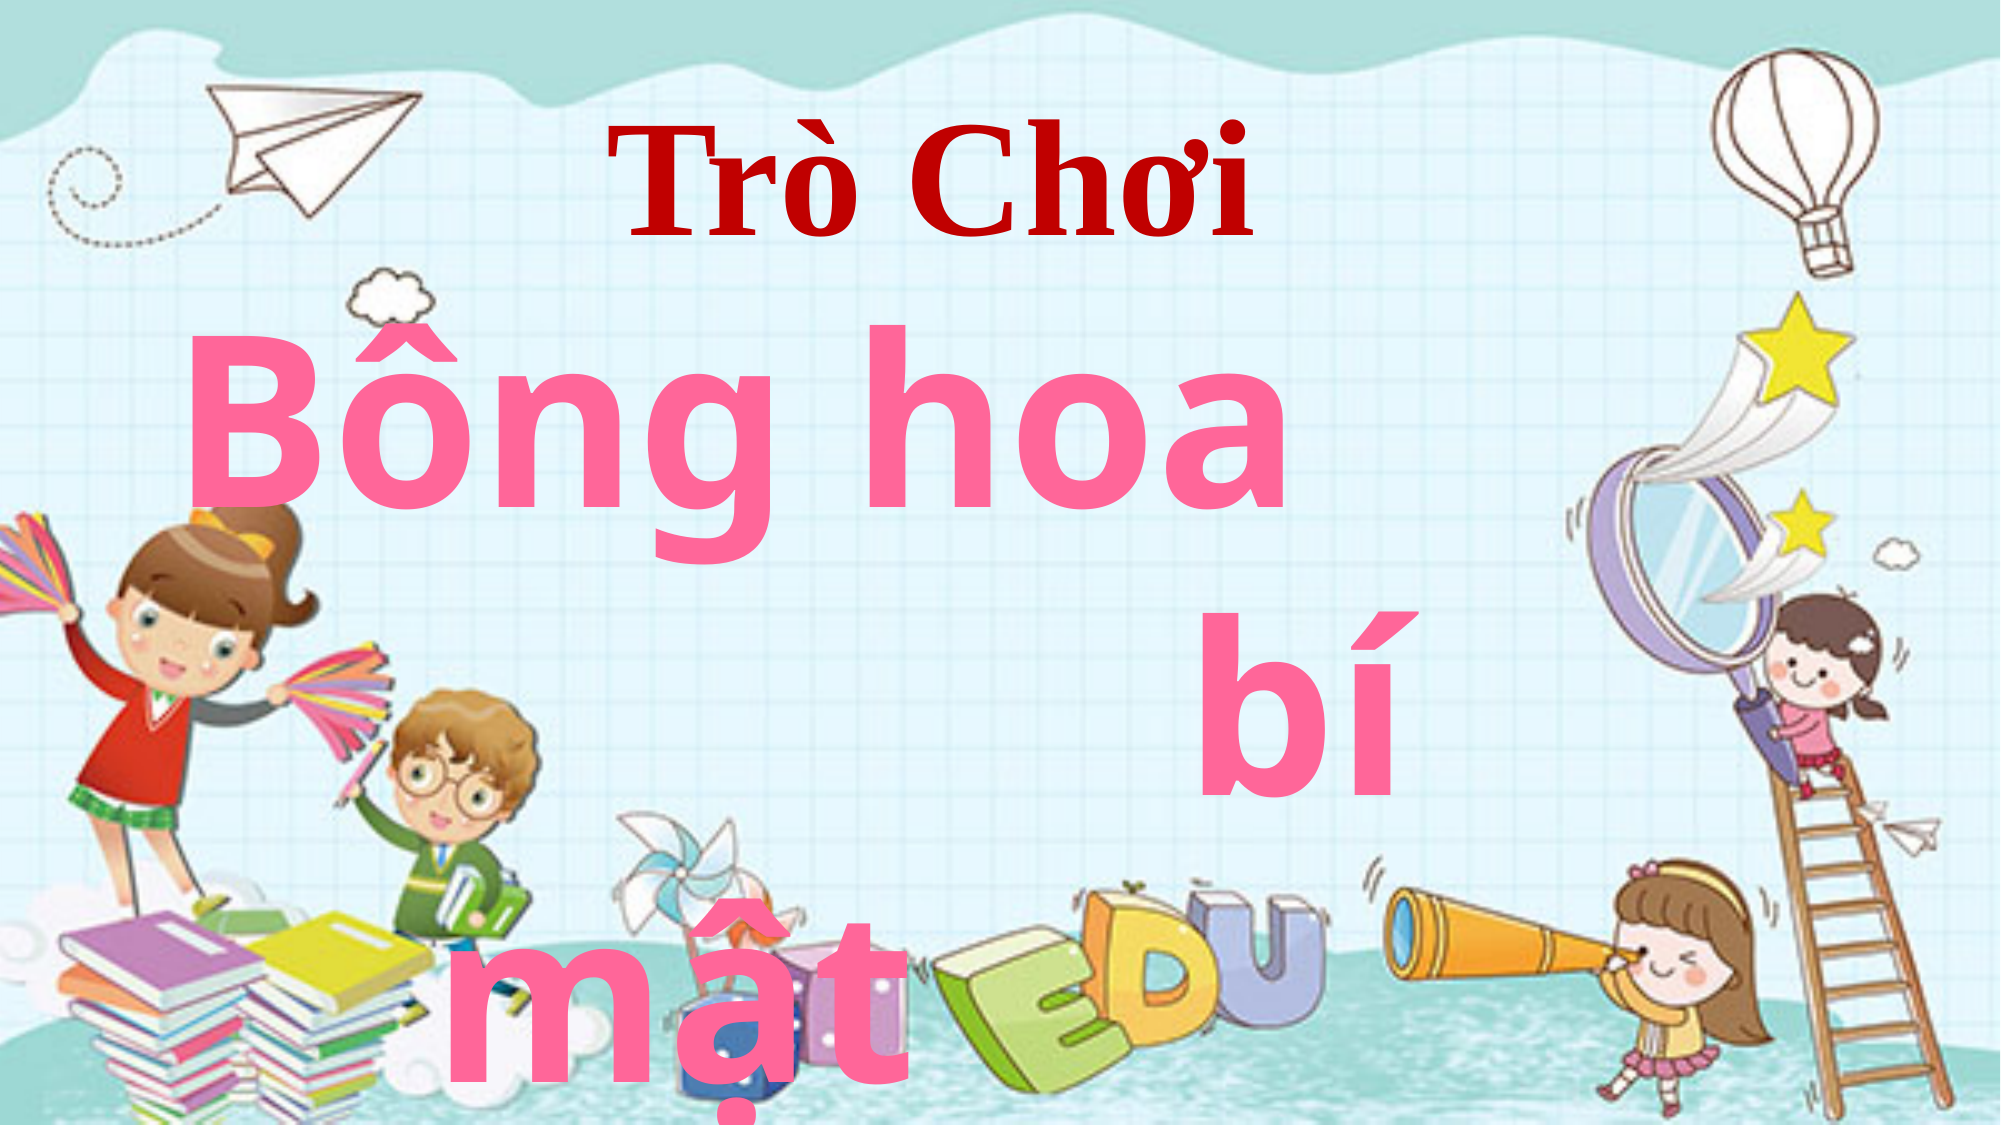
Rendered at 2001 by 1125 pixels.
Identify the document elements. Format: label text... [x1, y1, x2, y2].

text_box Trò Chơi [528, 61, 1336, 260]
picture [0, 0, 2001, 1125]
text_box Bông hoa bí mật [0, 260, 1692, 1125]
